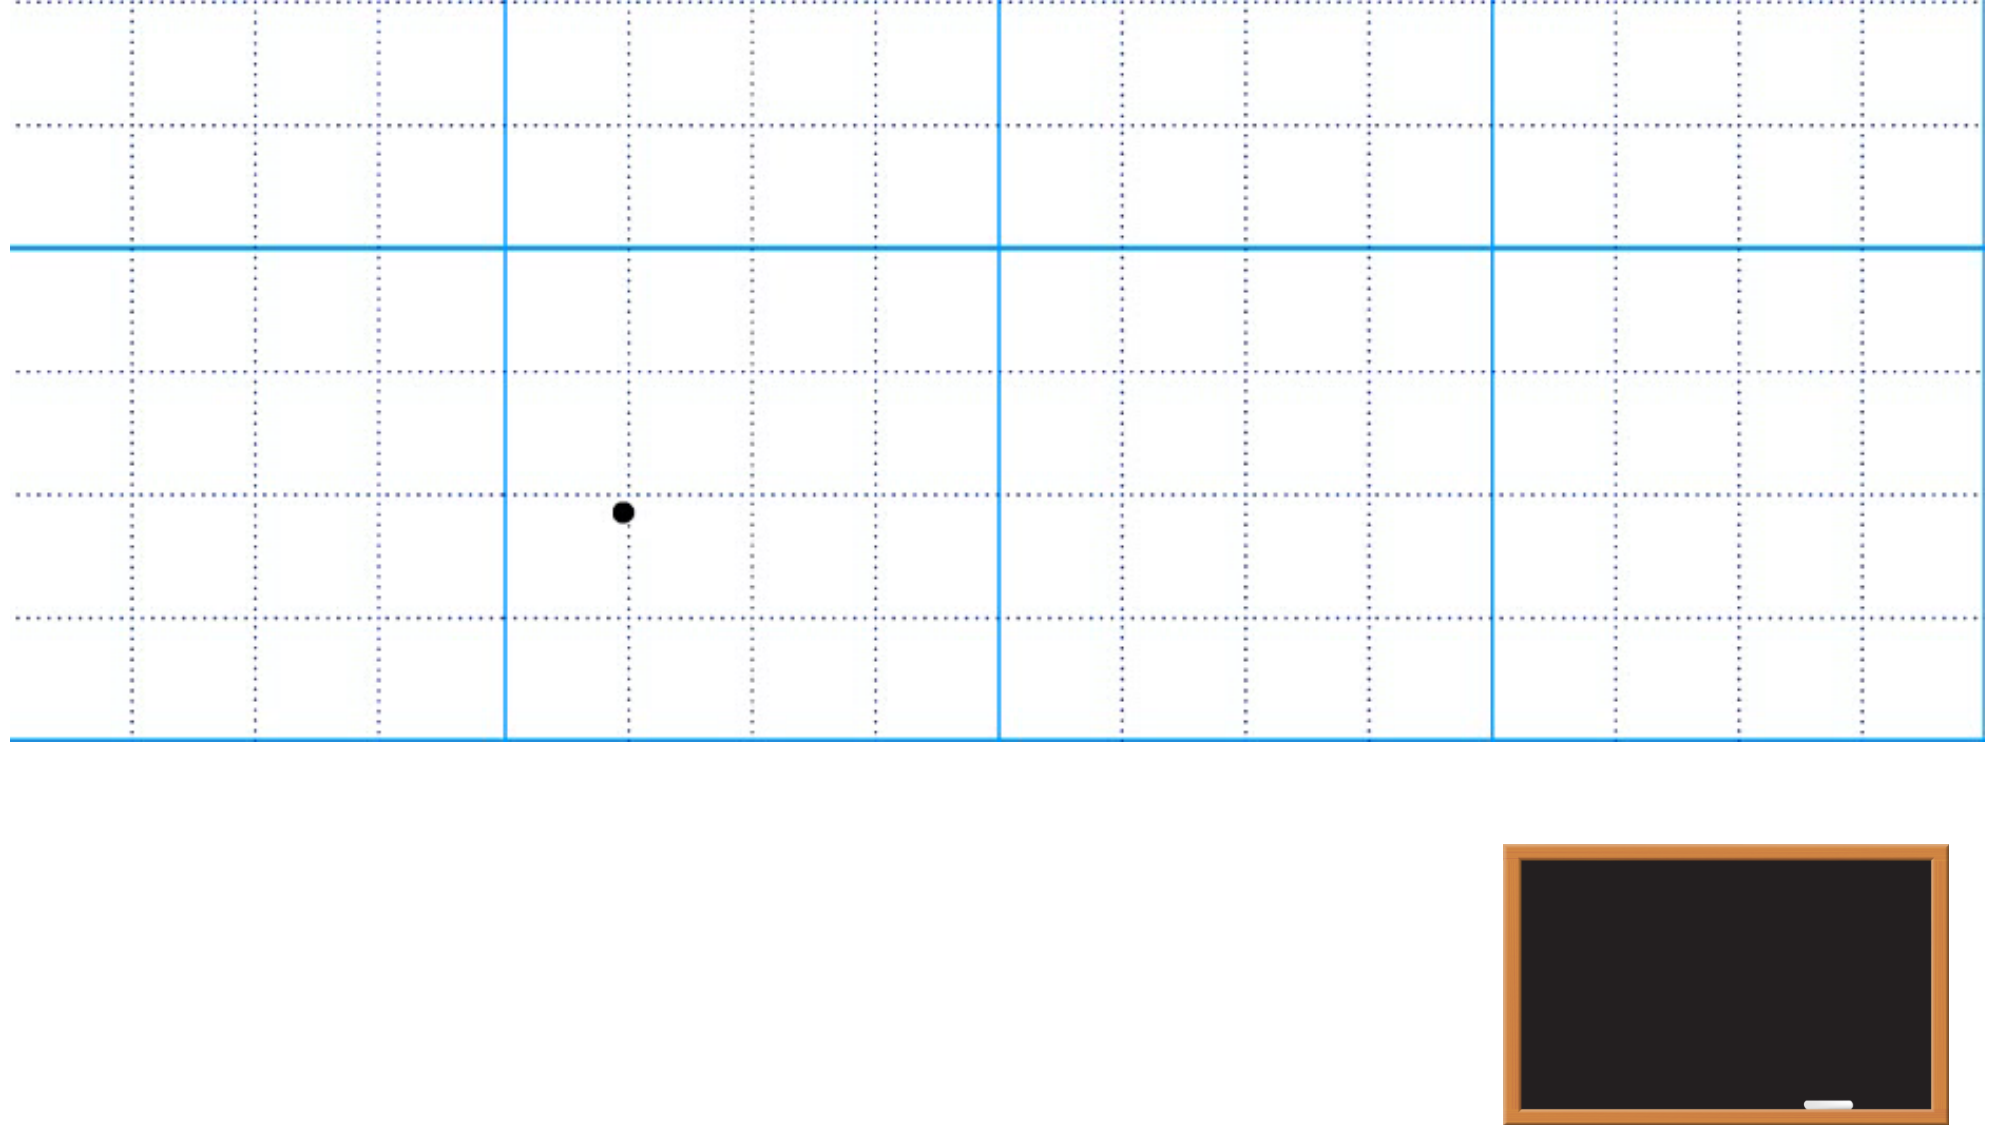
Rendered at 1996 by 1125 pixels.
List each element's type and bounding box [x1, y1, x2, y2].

picture [1503, 843, 1949, 1125]
list [9, 0, 1986, 743]
